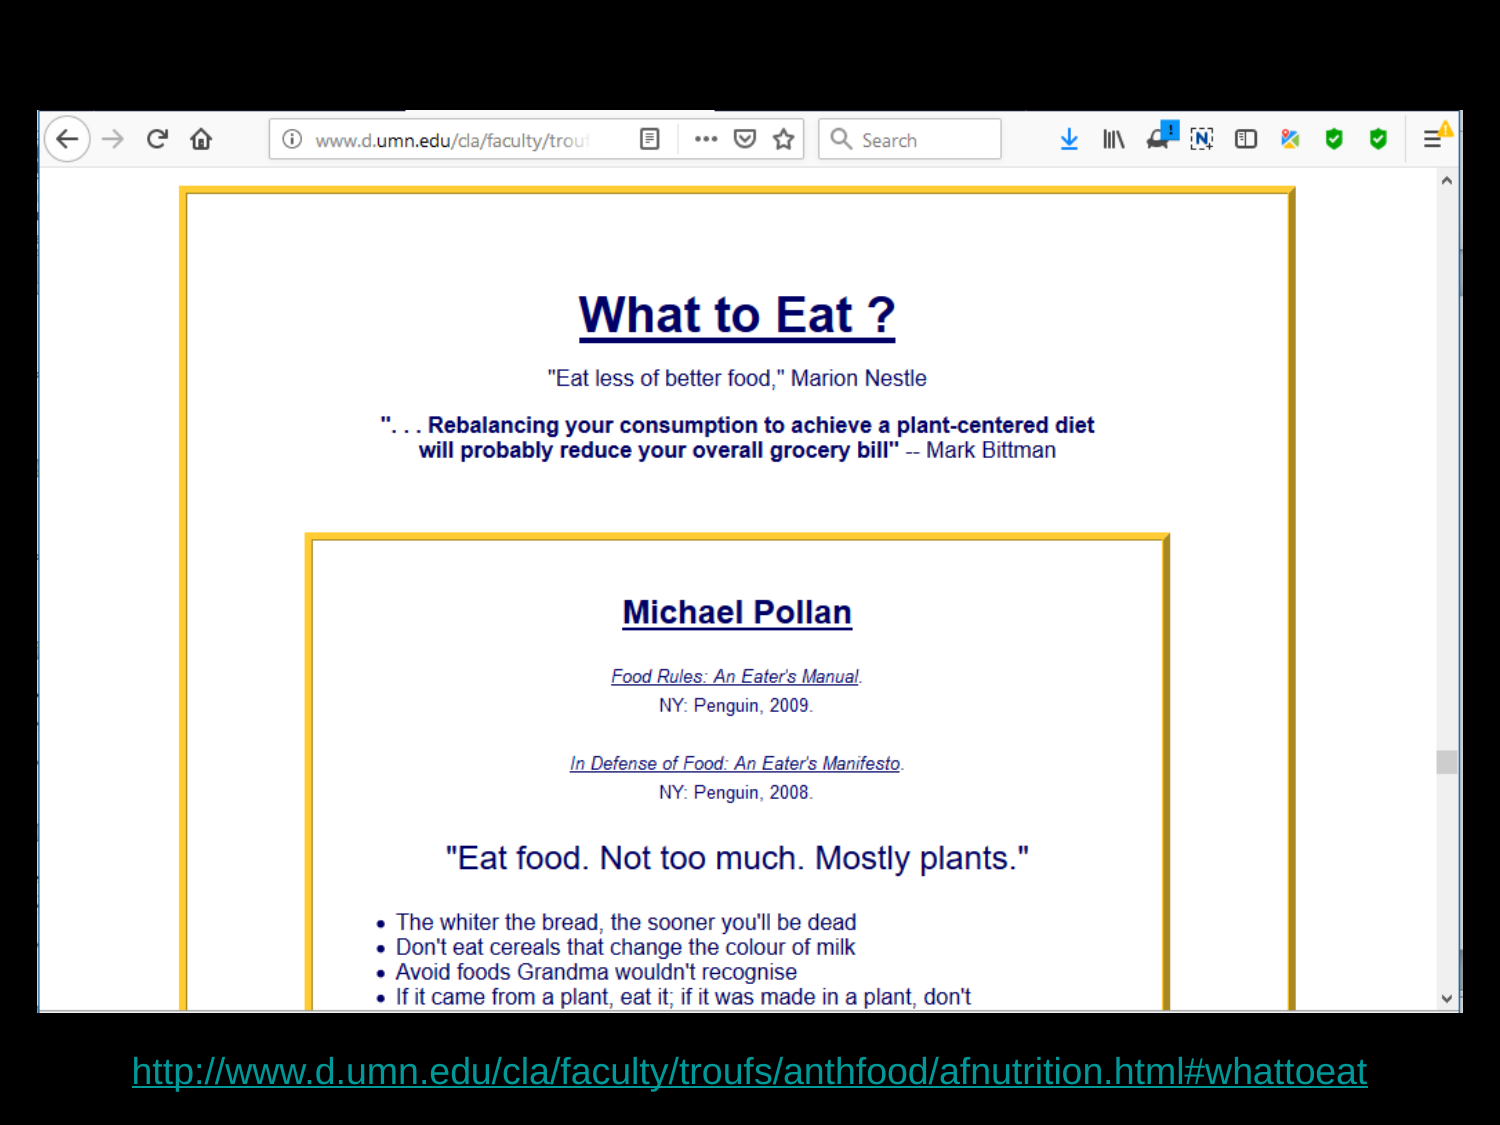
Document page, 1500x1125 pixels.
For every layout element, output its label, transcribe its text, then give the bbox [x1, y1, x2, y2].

text_box http://www.d.umn.edu/cla/faculty/troufs/anthfood/afnutrition.html#whattoeat [62, 1039, 1438, 1100]
picture [37, 110, 1463, 1013]
